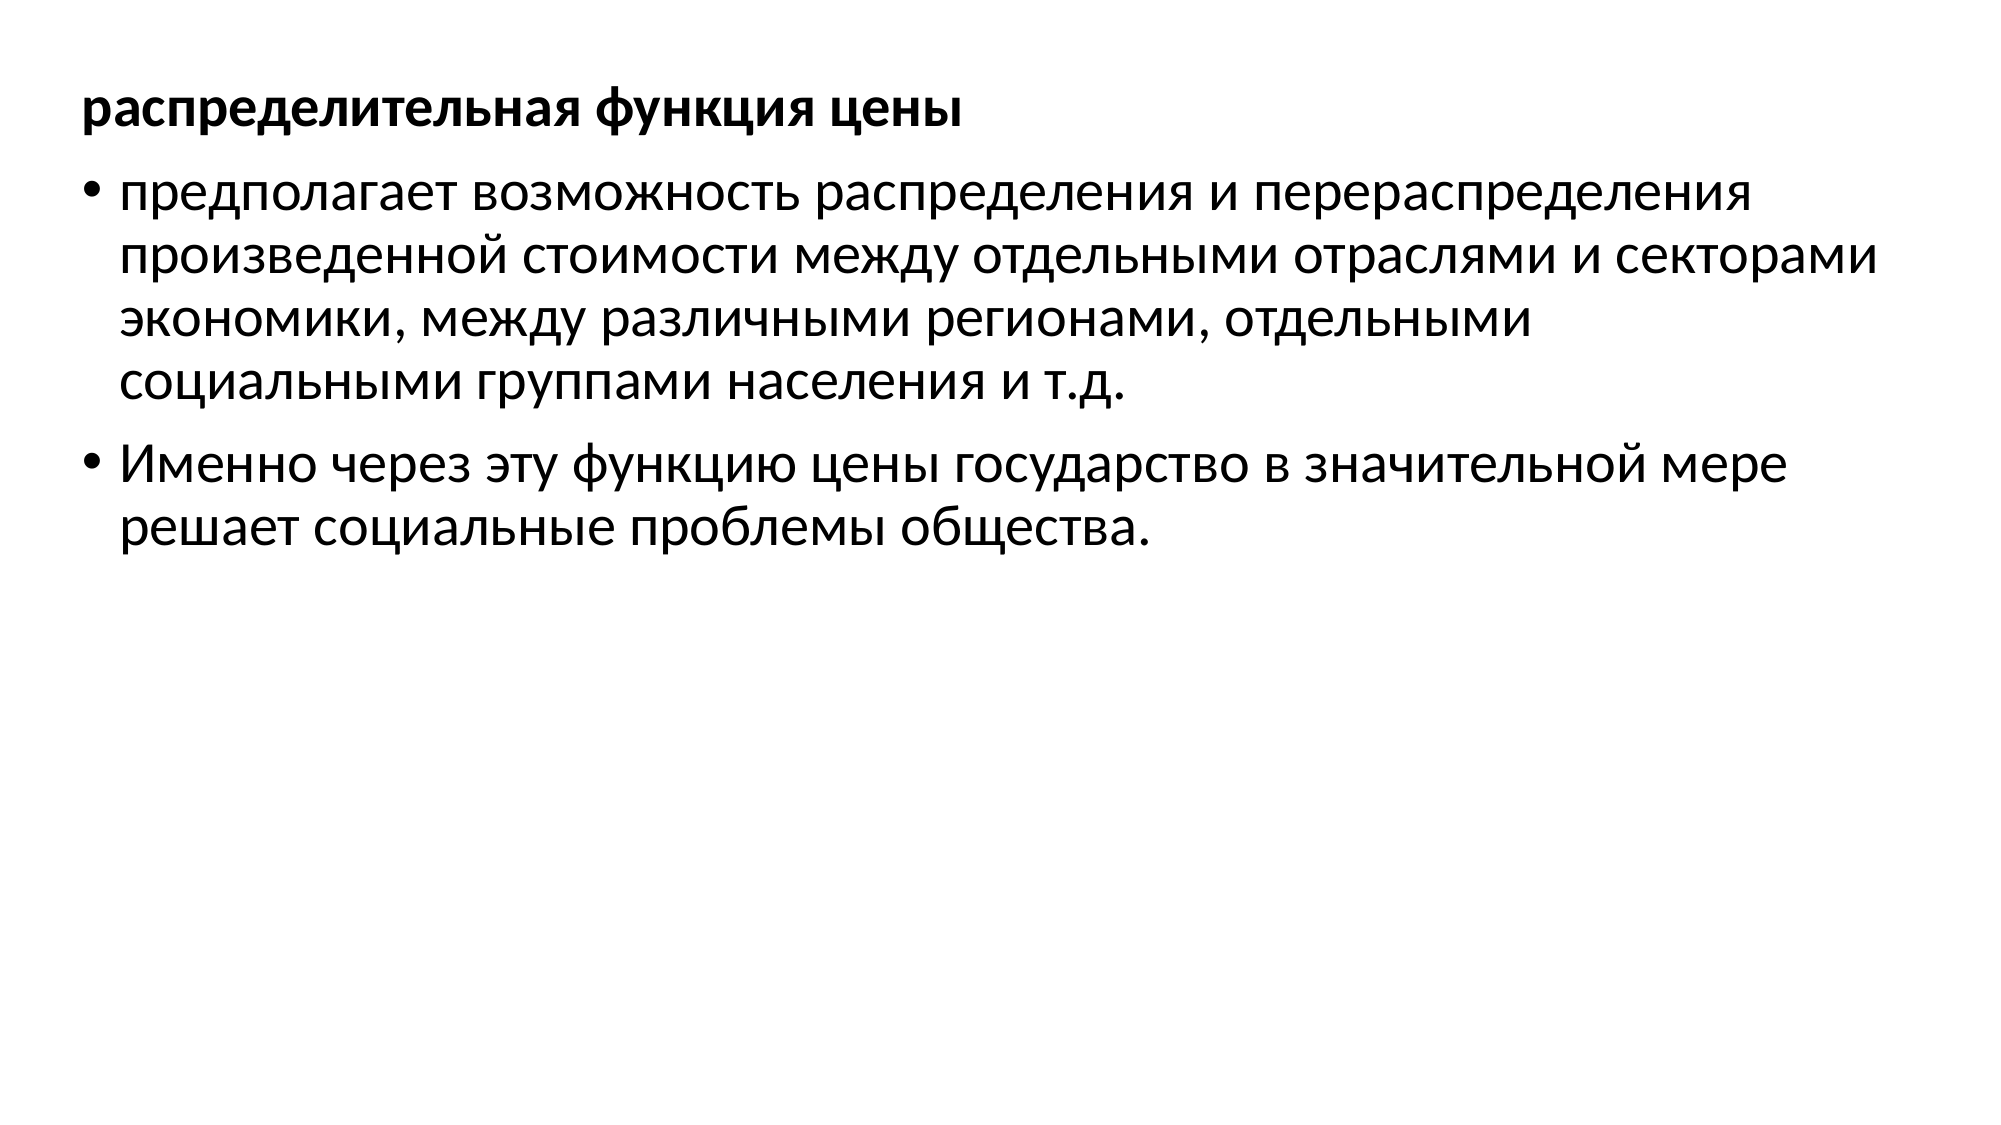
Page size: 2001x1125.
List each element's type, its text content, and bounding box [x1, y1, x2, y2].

list распределительная функция цены предполагает возможность распределения и перераспределения произведенной стоимости между отдельными отраслями и секторами экономики, между различными регионами, отдельными социальными группами населения и т.д. Именно через эту функцию цены государство в значительной мере решает социальные проблемы общества. [66, 68, 1899, 1057]
